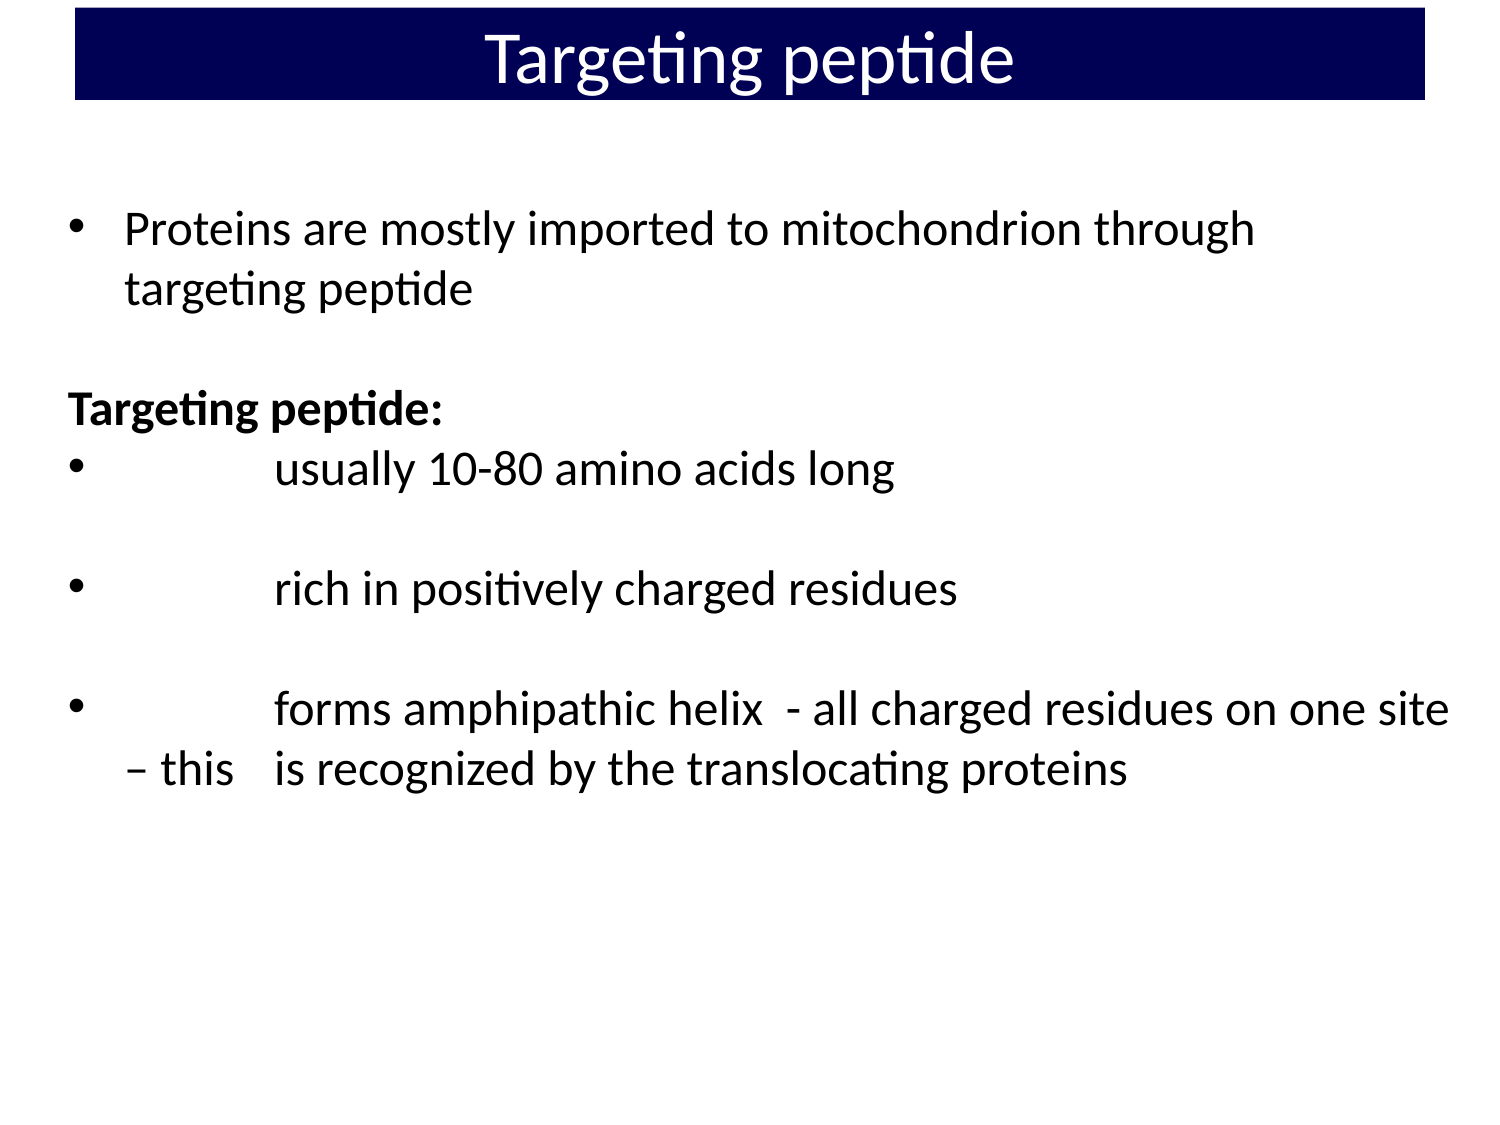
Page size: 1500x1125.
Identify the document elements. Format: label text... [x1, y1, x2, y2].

text_box Proteins are mostly imported to mitochondrion through targeting peptide Targeting peptide: usually 10-80 amino acids long rich in positively charged residues forms amphipathic helix - all charged residues on one site – this is recognized by the translocating proteins [53, 187, 1471, 863]
title Targeting peptide [75, 7, 1425, 100]
